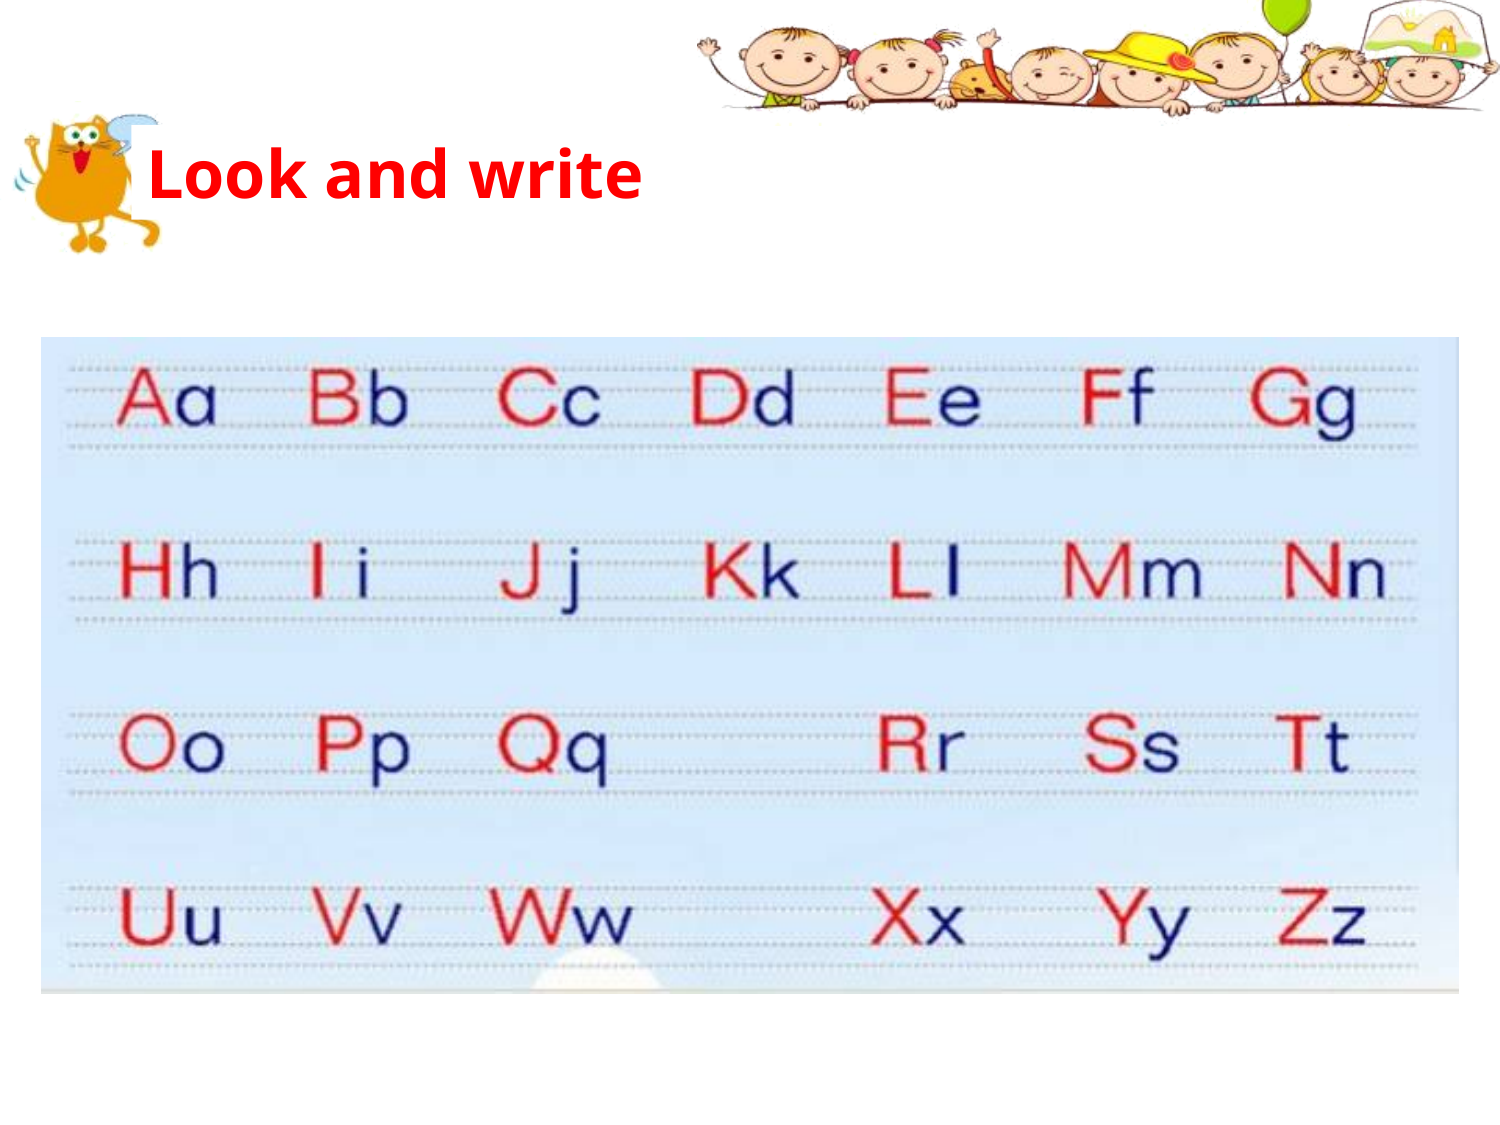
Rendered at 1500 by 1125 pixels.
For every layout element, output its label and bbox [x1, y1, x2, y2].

picture [40, 337, 1460, 995]
text_box [0, 101, 673, 262]
picture [697, 0, 1500, 126]
